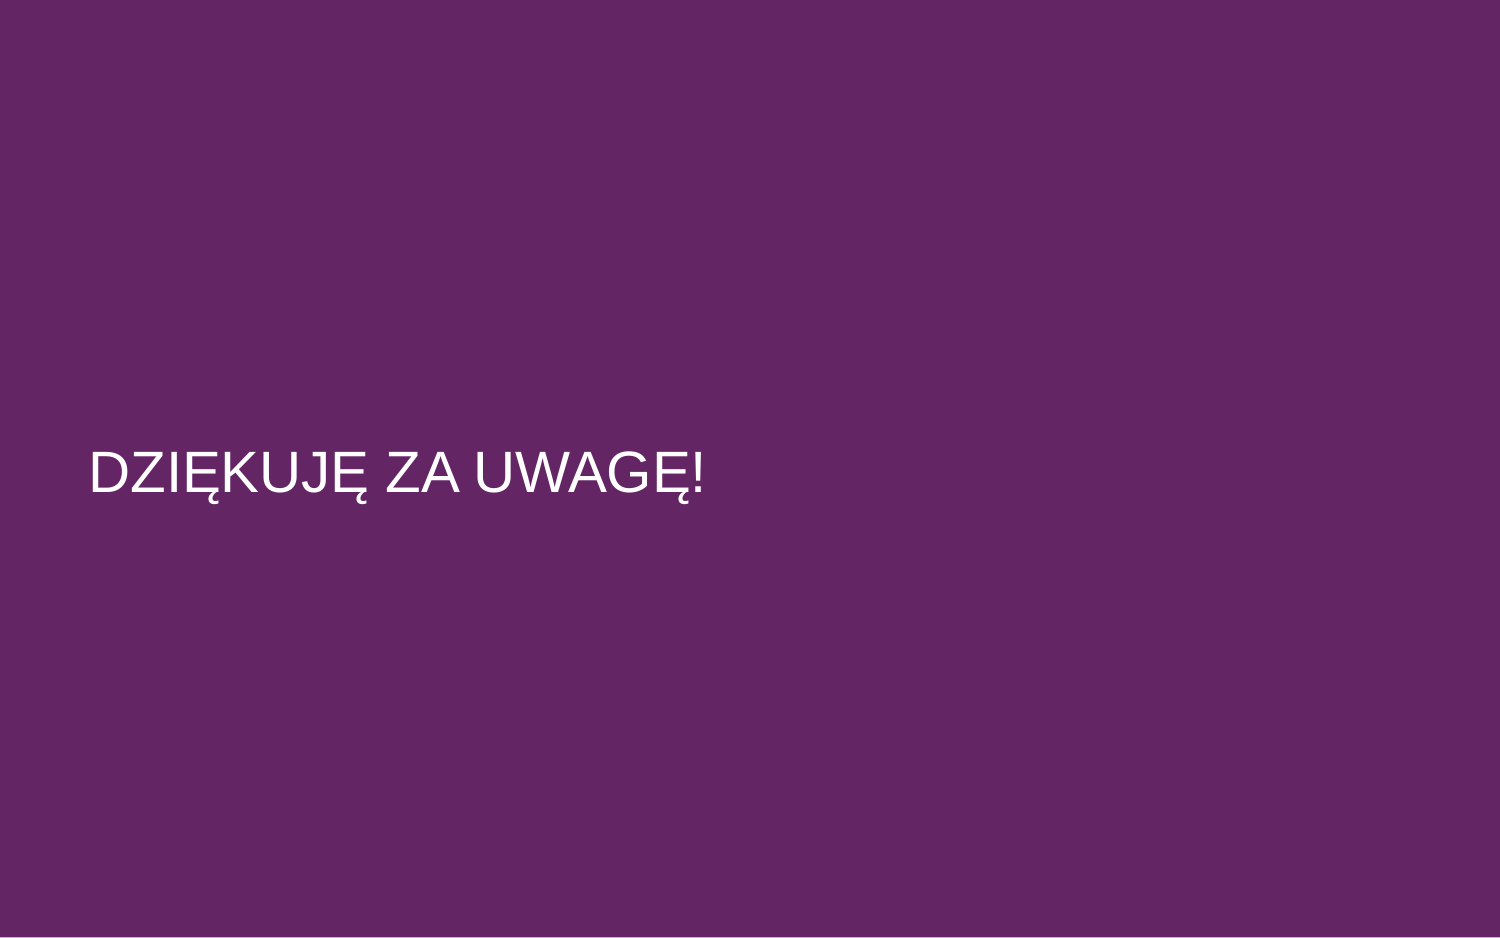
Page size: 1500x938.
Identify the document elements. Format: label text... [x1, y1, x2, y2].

title DZIĘKUJĘ ZA UWAGĘ! [0, 0, 1500, 938]
